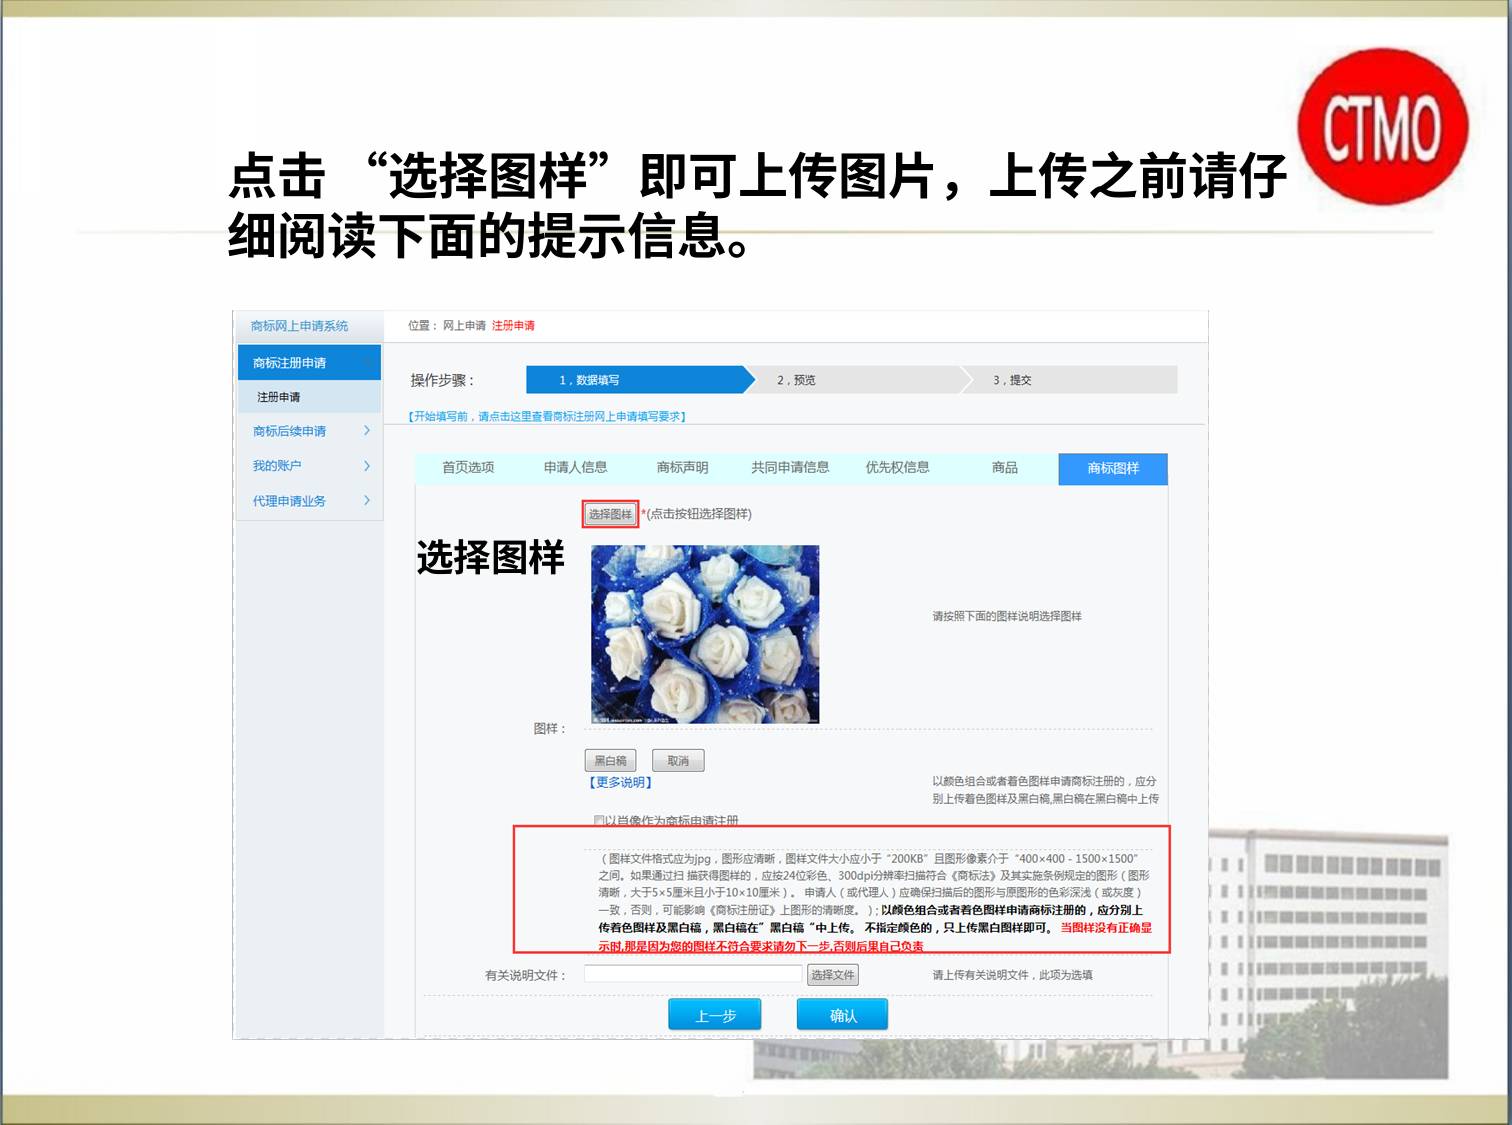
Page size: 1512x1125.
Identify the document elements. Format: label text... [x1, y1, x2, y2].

picture [0, 0, 1512, 1125]
text_box 点击 “选择图样”即可上传图片，上传之前请仔细阅读下面的提示信息。 [212, 137, 1323, 272]
